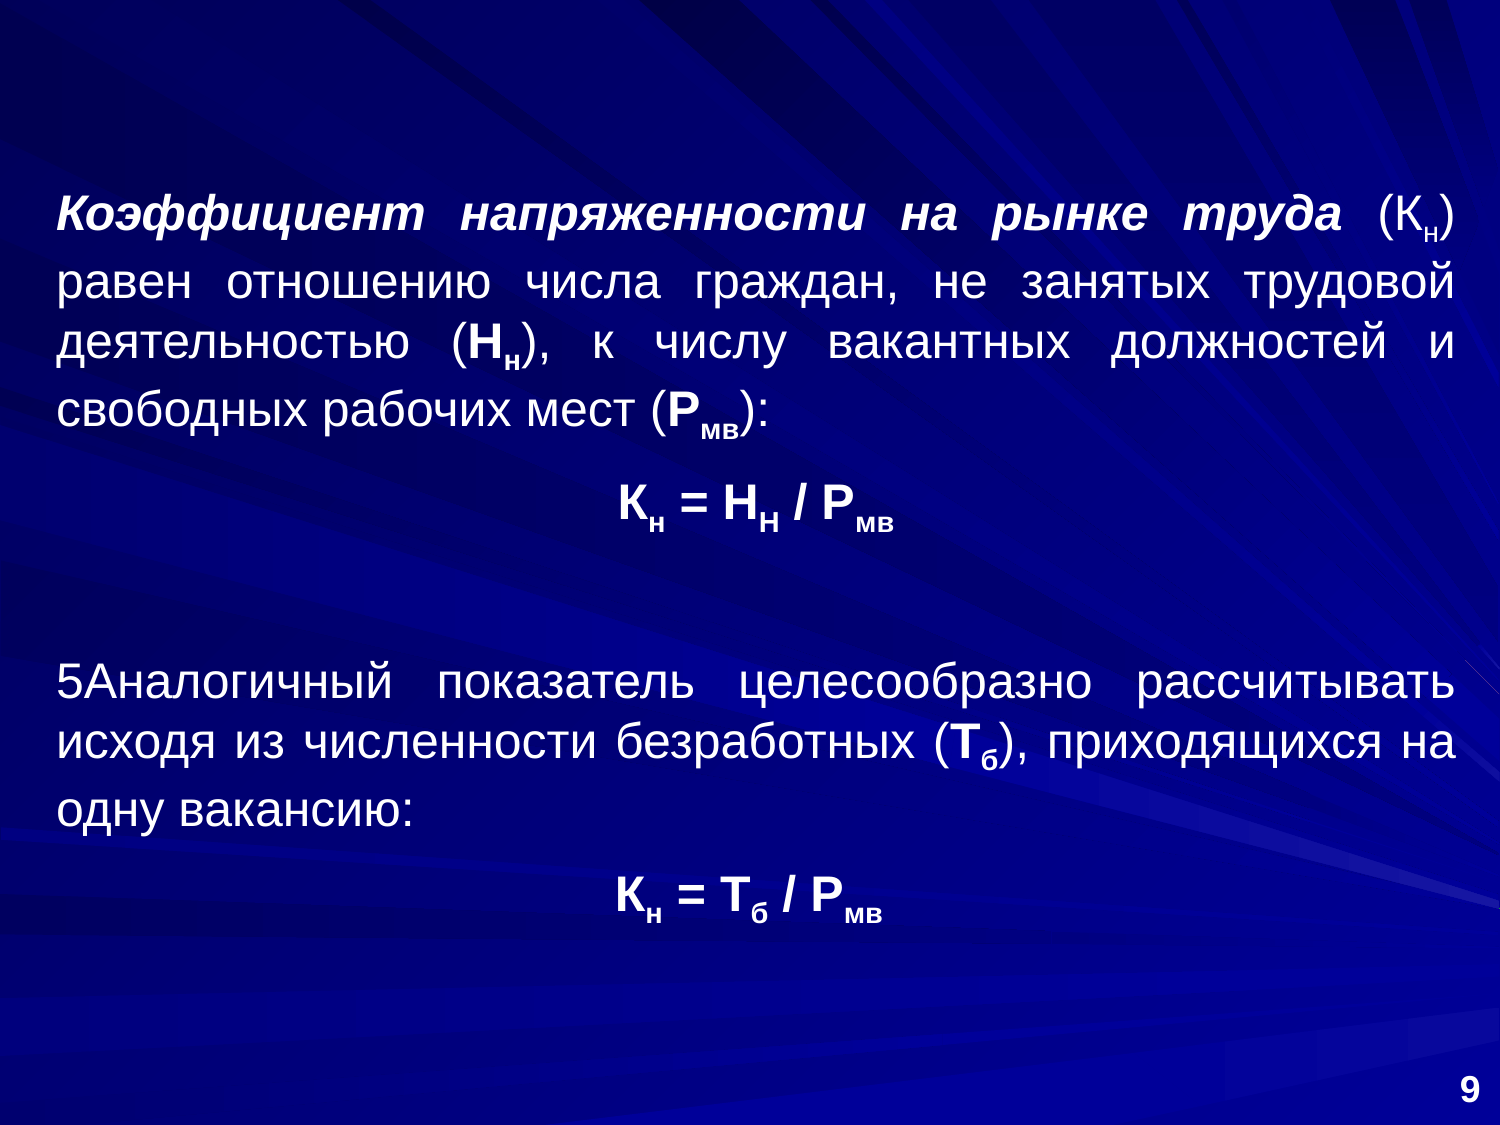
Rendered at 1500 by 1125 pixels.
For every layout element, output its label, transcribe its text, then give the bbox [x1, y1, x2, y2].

text_box Коэффициент напряженности на рынке труда (Кн) равен отношению числа граждан, не занятых трудовой деятельностью (Нн), к числу вакантных должностей и свободных рабочих мест (Рмв): Кн = НН / Рмв 5Аналогичный показатель целесообразно рассчитывать исходя из численности безработных (Тб), приходящихся на одну вакансию: Кн = Tб / Рмв [41, 172, 1471, 937]
slide_number 9 [1430, 1058, 1496, 1118]
